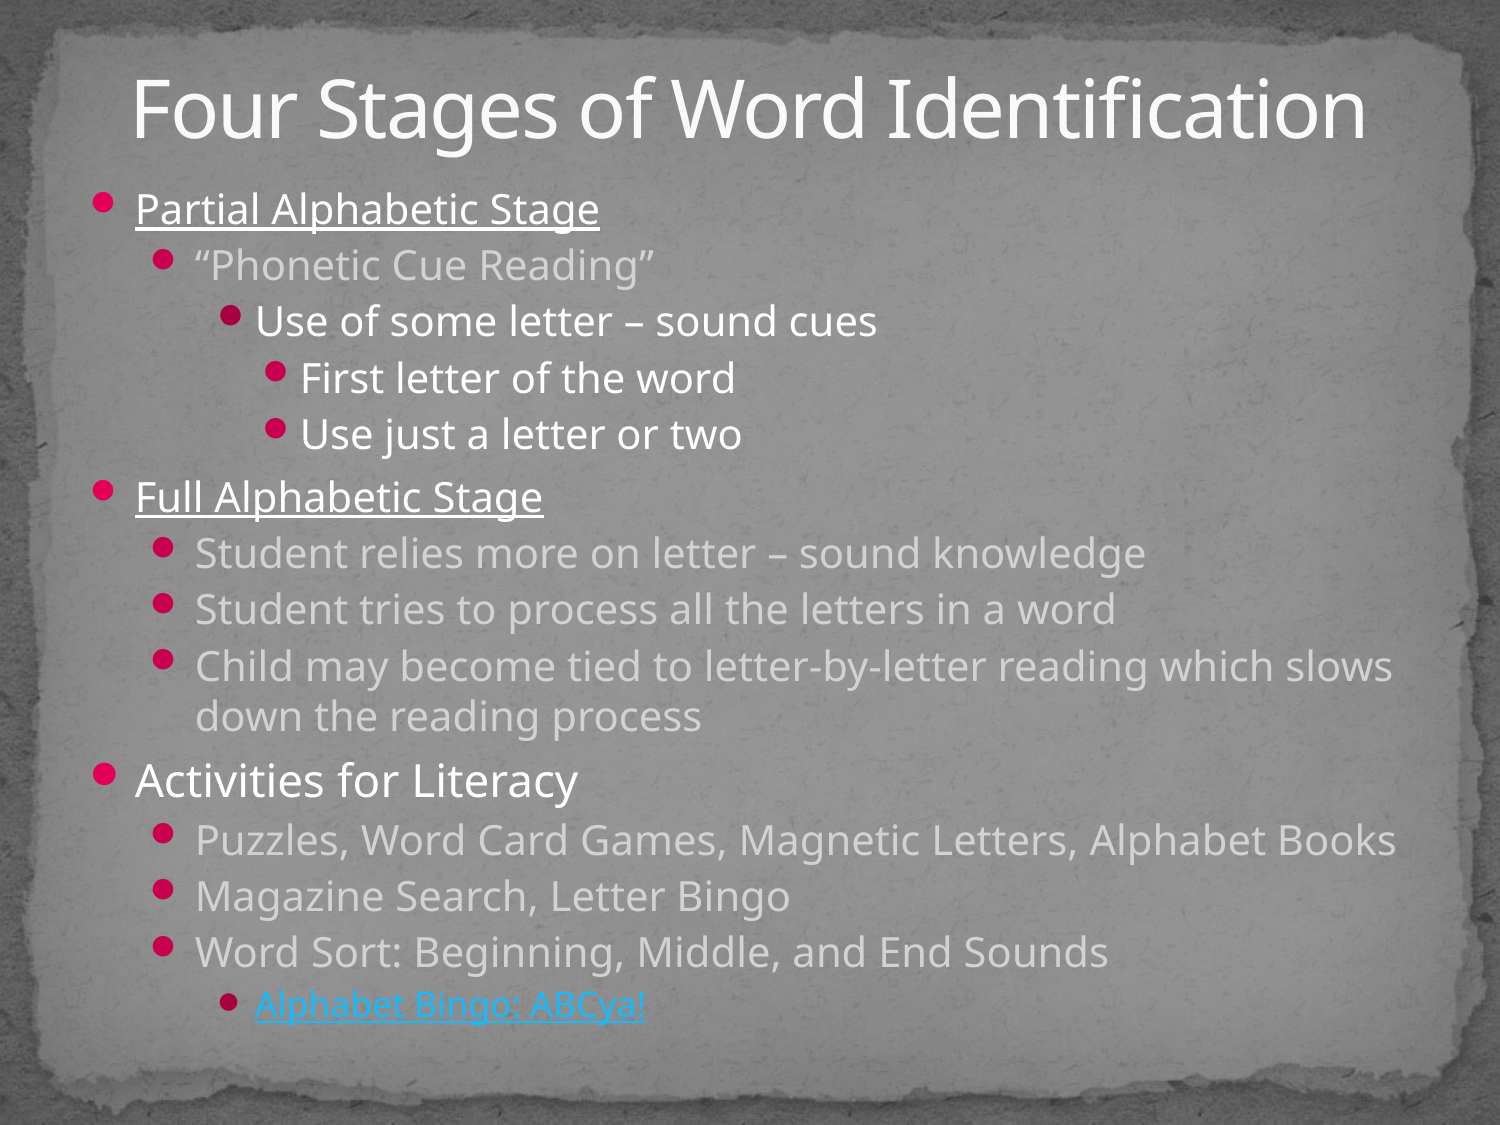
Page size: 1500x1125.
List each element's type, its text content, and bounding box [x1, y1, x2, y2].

list Partial Alphabetic Stage “Phonetic Cue Reading” Use of some letter – sound cues First letter of the word Use just a letter or two Full Alphabetic Stage Student relies more on letter – sound knowledge Student tries to process all the letters in a word Child may become tied to letter-by-letter reading which slows down the reading process Activities for Literacy Puzzles, Word Card Games, Magnetic Letters, Alphabet Books Magazine Search, Letter Bingo Word Sort: Beginning, Middle, and End Sounds Alphabet Bingo: ABCya! [75, 174, 1425, 1050]
title Four Stages of Word Identification [74, 0, 1425, 163]
